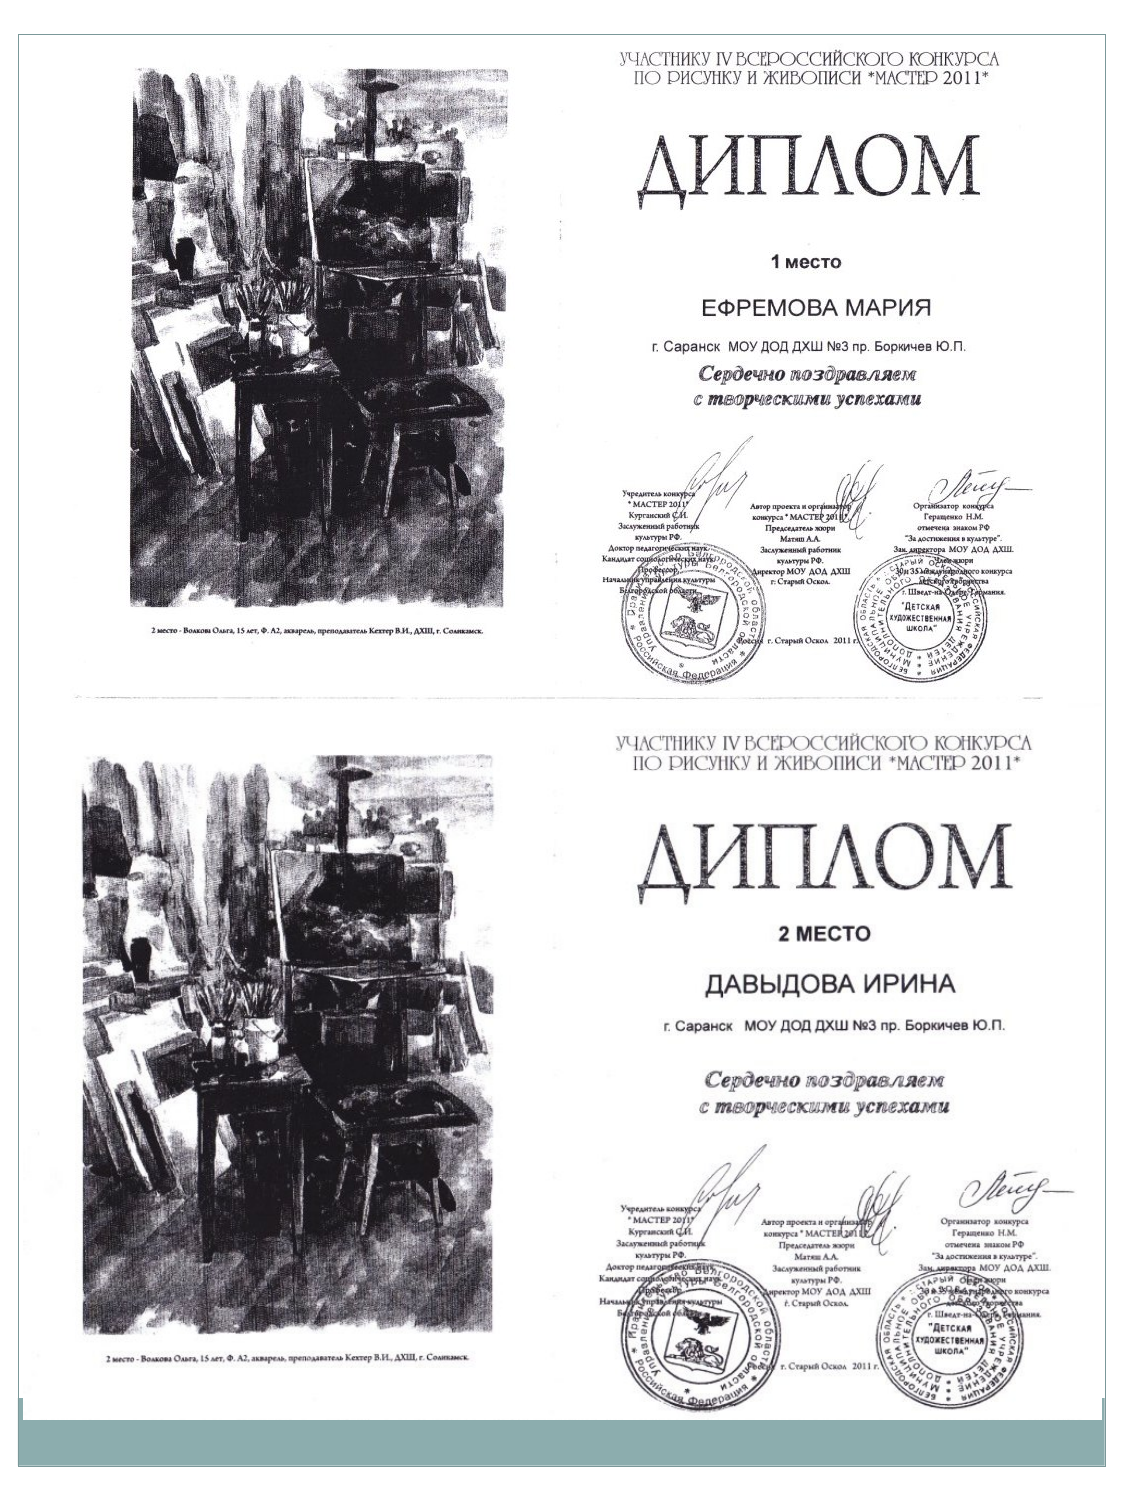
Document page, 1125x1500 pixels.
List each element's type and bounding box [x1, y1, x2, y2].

picture [23, 34, 1102, 1420]
